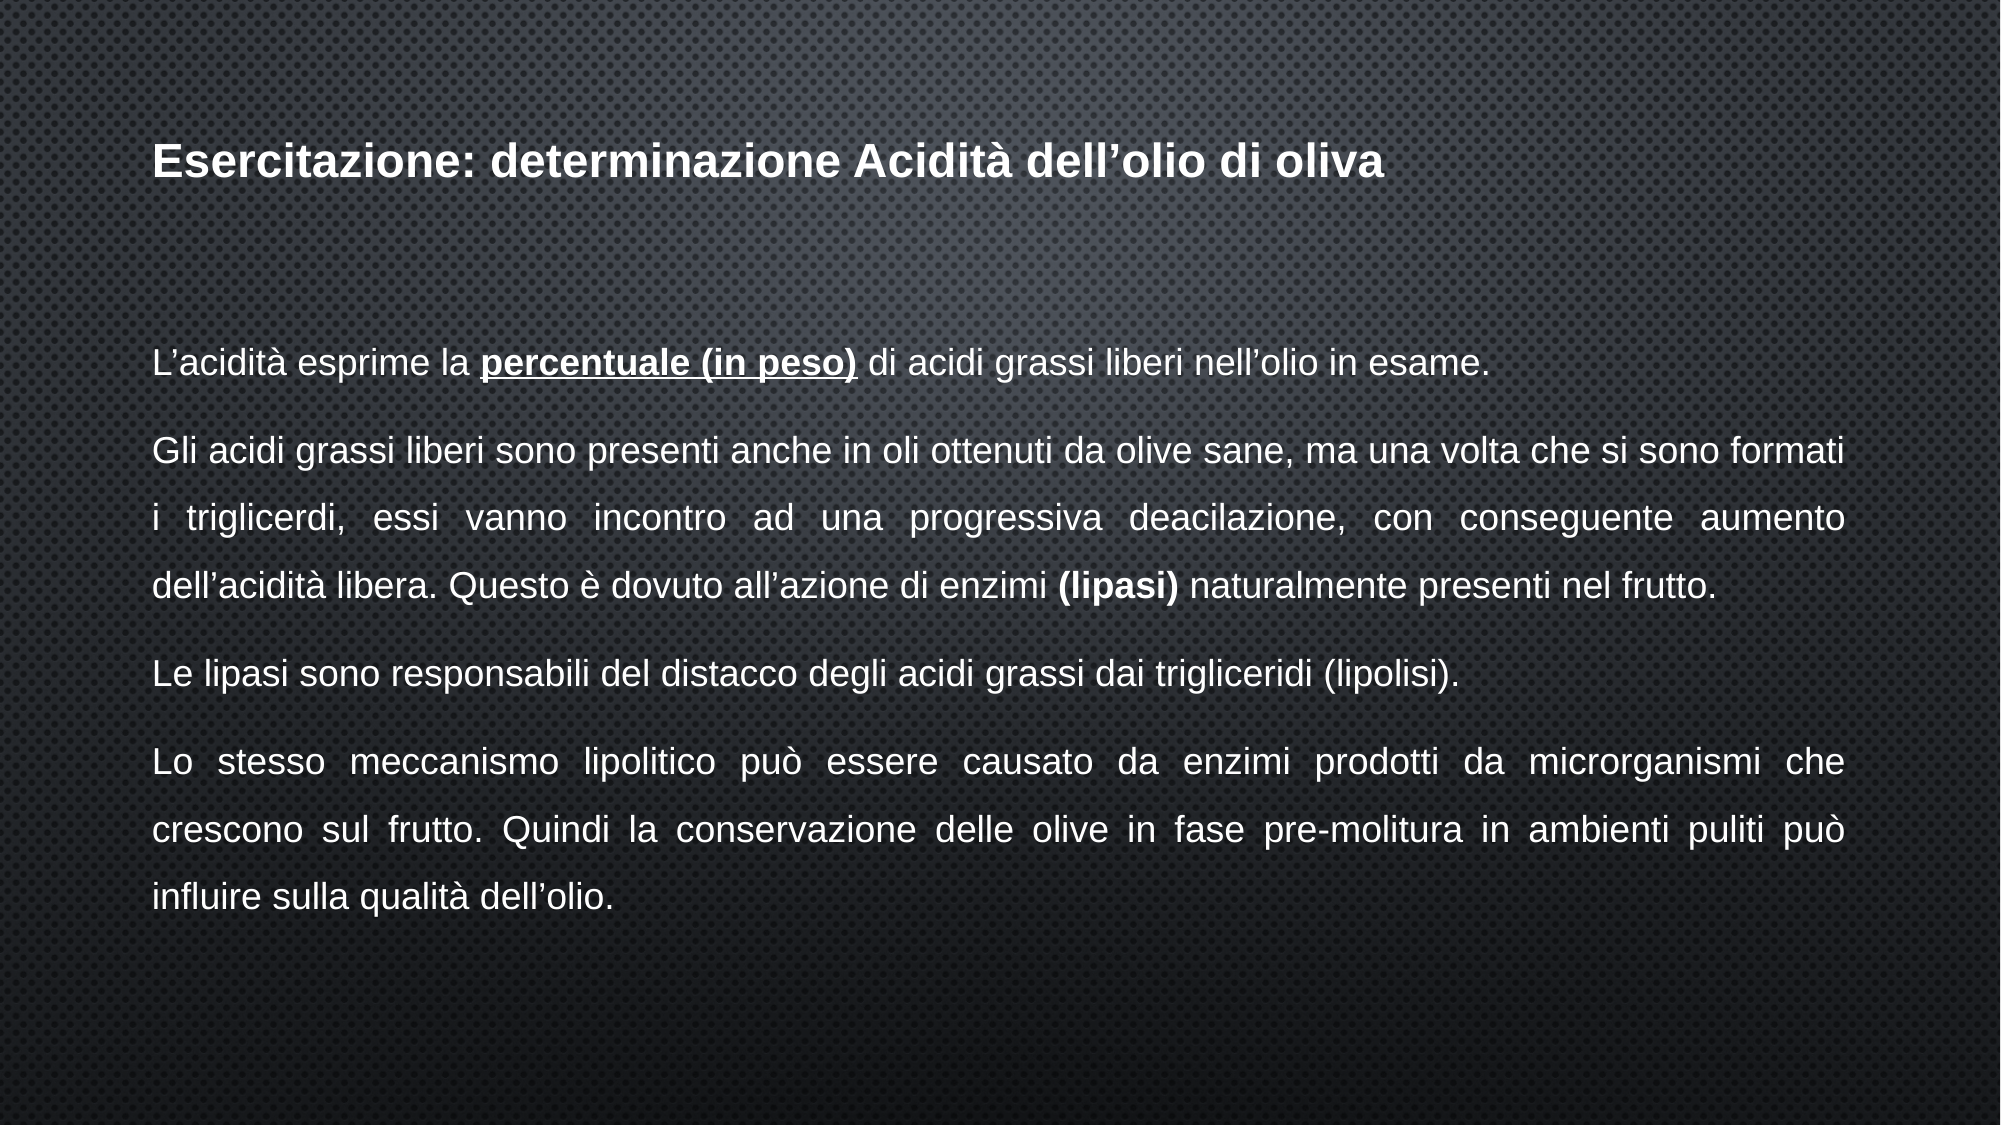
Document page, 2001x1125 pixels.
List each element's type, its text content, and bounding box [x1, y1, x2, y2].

picture [0, 0, 2001, 1125]
text_box Esercitazione: determinazione Acidità dell’olio di oliva L’acidità esprime la percentuale (in peso) di acidi grassi liberi nell’olio in esame. Gli acidi grassi liberi sono presenti anche in oli ottenuti da olive sane, ma una volta che si sono formati i triglicerdi, essi vanno incontro ad una progressiva deacilazione, con conseguente aumento dell’acidità libera. Questo è dovuto all’azione di enzimi (lipasi) naturalmente presenti nel frutto. Le lipasi sono responsabili del distacco degli acidi grassi dai trigliceridi (lipolisi). Lo stesso meccanismo lipolitico può essere causato da enzimi prodotti da microrganismi che crescono sul frutto. Quindi la conservazione delle olive in fase pre-molitura in ambienti puliti può influire sulla qualità dell’olio. [144, 93, 1854, 925]
